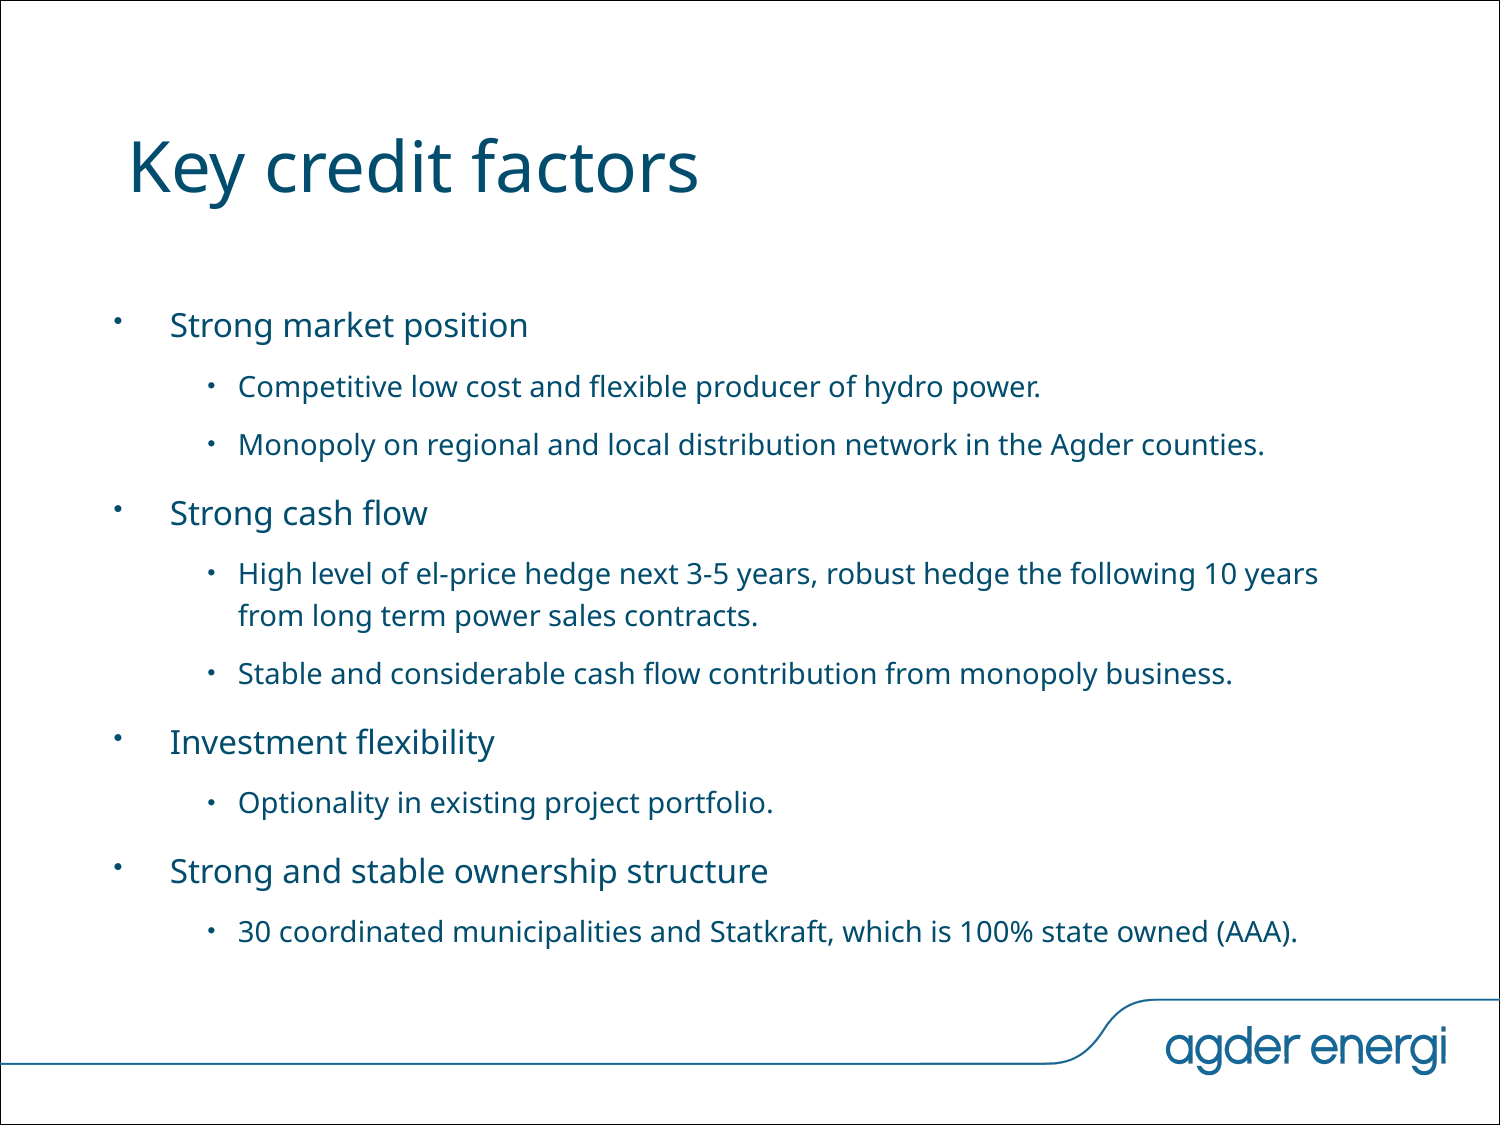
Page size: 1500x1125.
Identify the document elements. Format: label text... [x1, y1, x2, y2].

picture [298, 933, 306, 940]
picture [550, 933, 557, 940]
picture [431, 933, 439, 939]
picture [259, 933, 266, 939]
picture [981, 933, 988, 939]
title Key credit factors [112, 70, 1388, 258]
picture [344, 933, 352, 939]
picture [0, 912, 1500, 1125]
picture [689, 933, 696, 940]
picture [485, 933, 492, 939]
picture [1196, 933, 1203, 940]
list Strong market position Competitive low cost and flexible producer of hydro power. Monopoly on regional and local distribution network in the Agder counties. Strong cash flow High level of el-price hedge next 3-5 years, robust hedge the following 10 years from long term power sales contracts. Stable and considerable cash flow contribution from monopoly business. Investment flexibility Optionality in existing project portfolio. Strong and stable ownership structure 30 coordinated municipalities and Statkraft, which is 100% state owned (AAA). [98, 282, 1408, 933]
picture [1121, 933, 1129, 940]
picture [997, 933, 1005, 939]
picture [315, 933, 323, 940]
